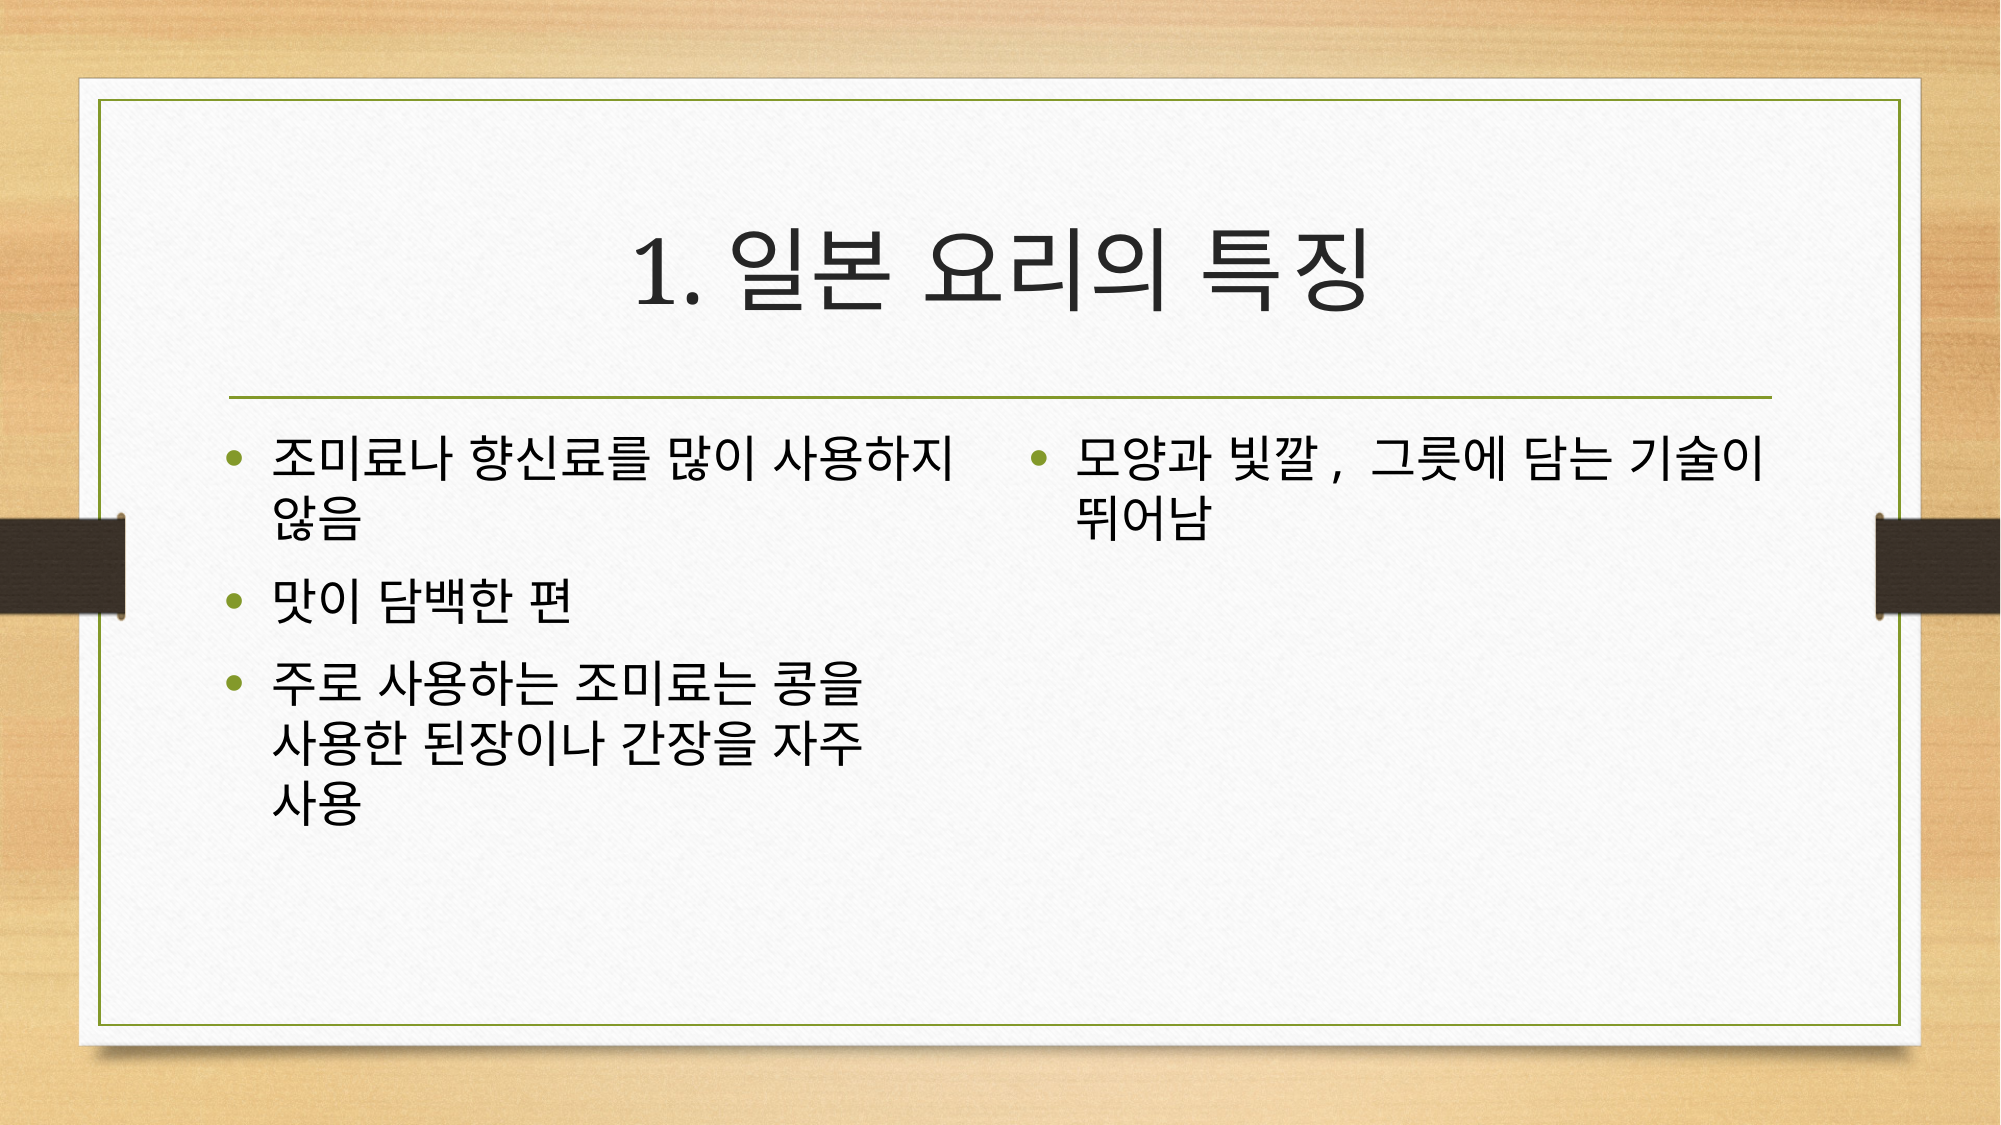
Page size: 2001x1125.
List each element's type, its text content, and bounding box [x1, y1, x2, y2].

list 모양과 빛깔, 그릇에 담는 기술이 뛰어남 [1013, 420, 1788, 963]
title 1.일본 요리의 특징 [212, 161, 1788, 375]
list 조미료나 향신료를 많이 사용하지 않음 맛이 담백한 편 주로 사용하는 조미료는 콩을 사용한 된장이나 간장을 자주 사용 [209, 420, 984, 963]
picture [0, 0, 2001, 1125]
